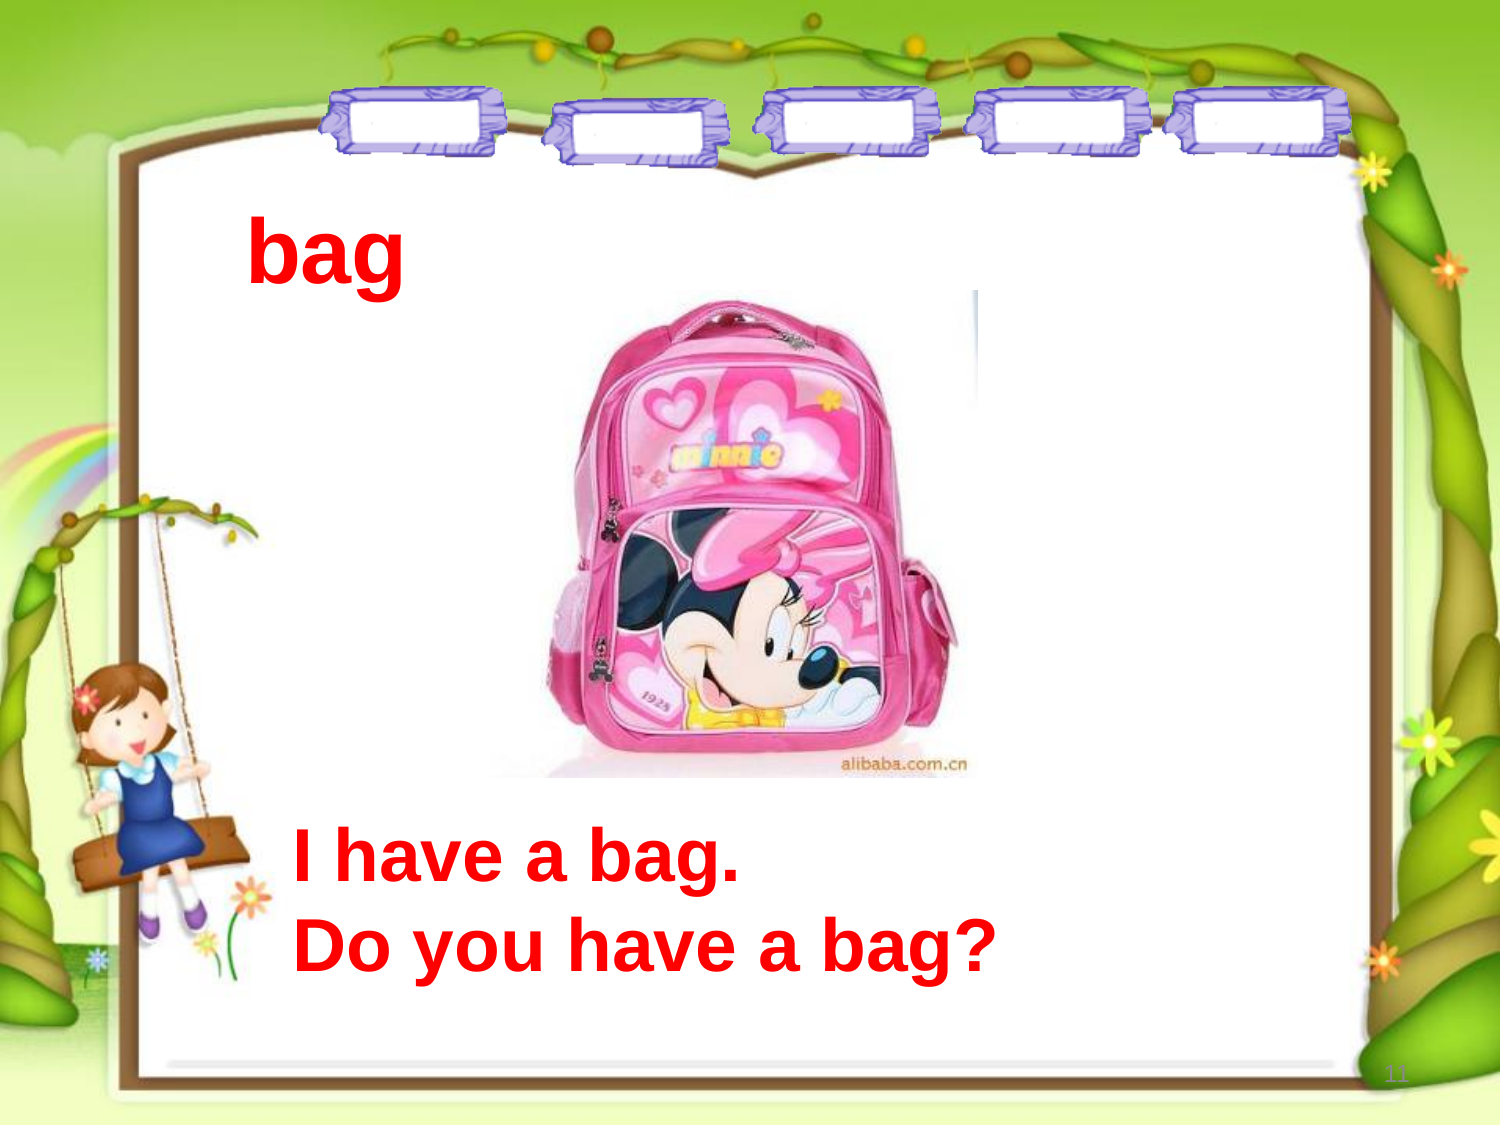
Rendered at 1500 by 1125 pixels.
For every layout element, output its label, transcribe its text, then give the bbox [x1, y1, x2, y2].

slide_number 11 [1074, 1042, 1425, 1103]
picture [0, 0, 1500, 1125]
text_box bag [230, 184, 456, 309]
text_box I have a bag. Do you have a bag? [277, 798, 1282, 994]
